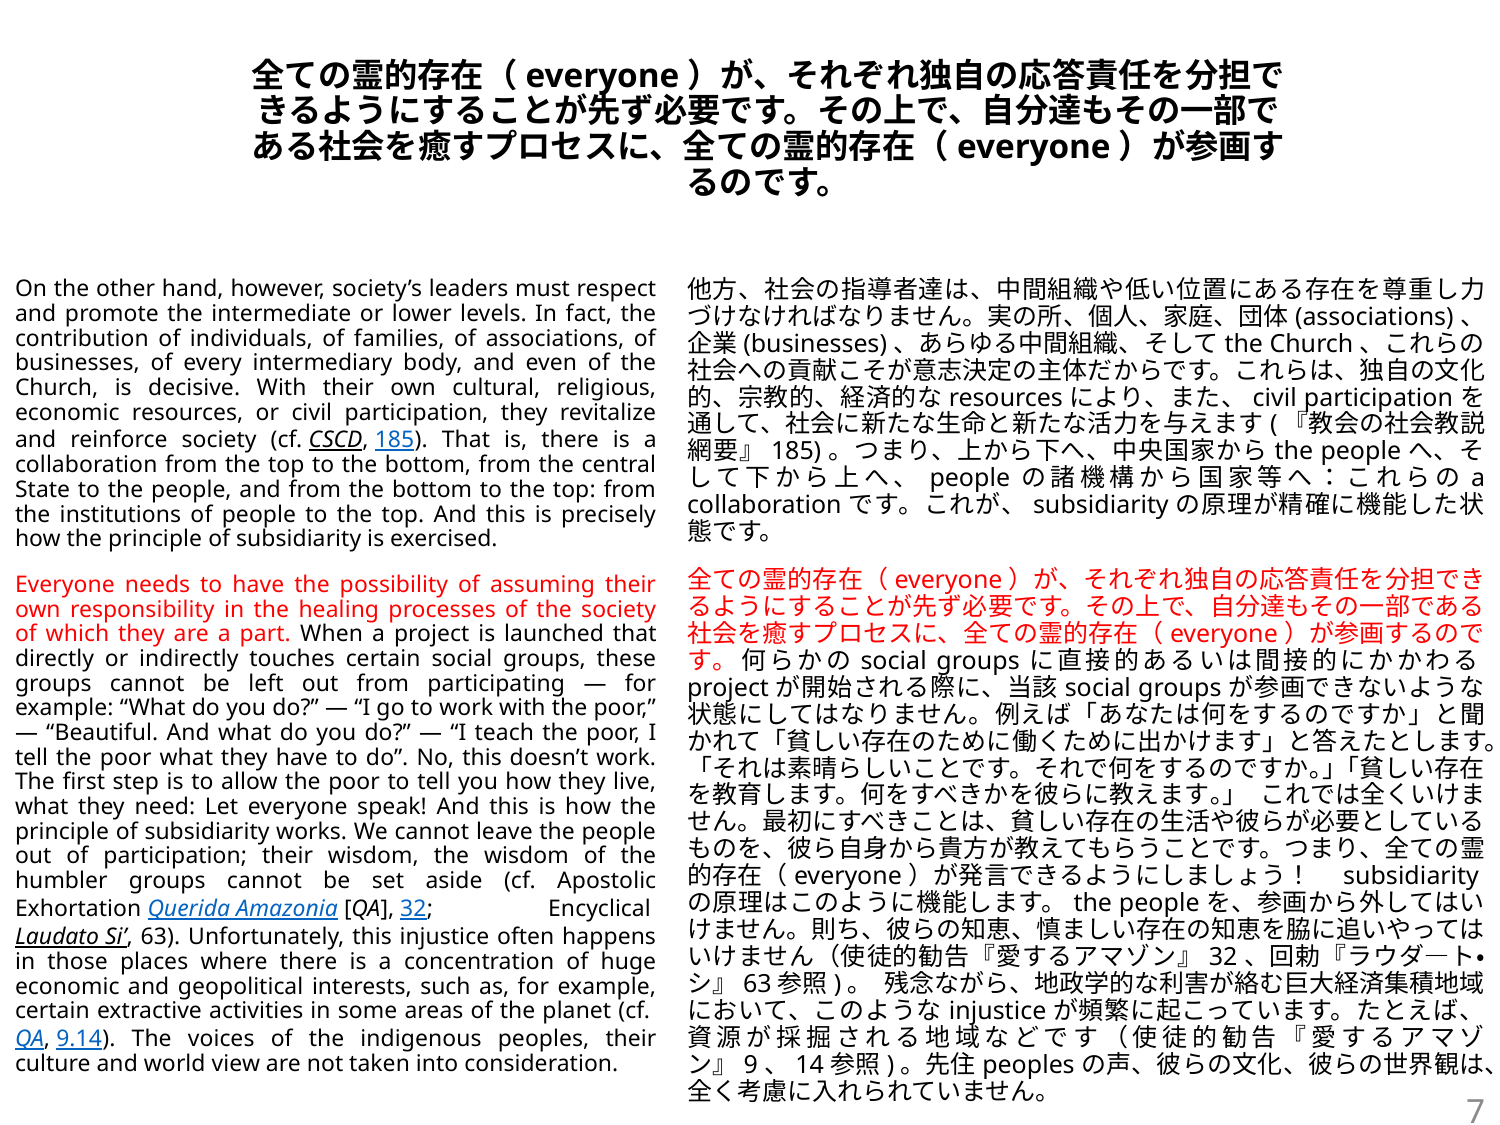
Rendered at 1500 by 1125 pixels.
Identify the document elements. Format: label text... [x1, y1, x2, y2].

slide_number 7 [1418, 1082, 1500, 1125]
list On the other hand, however, society’s leaders must respect and promote the intermediate or lower levels. In fact, the contribution of individuals, of families, of associations, of businesses, of every intermediary body, and even of the Church, is decisive. With their own cultural, religious, economic resources, or civil participation, they revitalize and reinforce society (cf. CSCD, 185). That is, there is a collaboration from the top to the bottom, from the central State to the people, and from the bottom to the top: from the institutions of people to the top. And this is precisely how the principle of subsidiarity is exercised. Everyone needs to have the possibility of assuming their own responsibility in the healing processes of the society of which they are a part. When a project is launched that directly or indirectly touches certain social groups, these groups cannot be left out from participating — for example: “What do you do?” — “I go to work with the poor,” — “Beautiful. And what do you do?” — “I teach the poor, I tell the poor what they have to do”. No, this doesn’t work. The first step is to allow the poor to tell you how they live, what they need: Let everyone speak! And this is how the principle of subsidiarity works. We cannot leave the people out of participation; their wisdom, the wisdom of the humbler groups cannot be set aside (cf. Apostolic Exhortation Querida Amazonia [QA], 32; Encyclical Laudato Si’, 63). Unfortunately, this injustice often happens in those places where there is a concentration of huge economic and geopolitical interests, such as, for example, certain extractive activities in some areas of the planet (cf. QA, 9.14). The voices of the indigenous peoples, their culture and world view are not taken into consideration. [0, 269, 672, 1125]
title 全ての霊的存在（everyone）が、それぞれ独自の応答責任を分担できるようにすることが先ず必要です。その上で、自分達もその一部である社会を癒すプロセスに、全ての霊的存在（everyone）が参画するのです。 [230, 100, 1307, 161]
list 他方、社会の指導者達は、中間組織や低い位置にある存在を尊重し力づけなければなりません。実の所、個人、家庭、団体(associations)、企業(businesses)、あらゆる中間組織、そしてthe Church、これらの社会への貢献こそが意志決定の主体だからです。これらは、独自の文化的、宗教的、経済的なresourcesにより、また、civil participationを通して、社会に新たな生命と新たな活力を与えます(『教会の社会教説網要』185)。つまり、上から下へ、中央国家からthe peopleへ、そして下から上へ、peopleの諸機構から国家等へ：これらのa collaborationです。これが、subsidiarityの原理が精確に機能した状態です。 全ての霊的存在（everyone）が、それぞれ独自の応答責任を分担できるようにすることが先ず必要です。その上で、自分達もその一部である社会を癒すプロセスに、全ての霊的存在（everyone）が参画するのです。何らかのsocial groupsに直接的あるいは間接的にかかわるprojectが開始される際に、当該social groupsが参画できないような状態にしてはなりません。例えば「あなたは何をするのですか」と聞かれて「貧しい存在のために働くために出かけます」と答えたとします。「それは素晴らしいことです。それで何をするのですか｡｣「貧しい存在を教育します。何をすべきかを彼らに教えます｡｣ これでは全くいけません。最初にすべきことは、貧しい存在の生活や彼らが必要としているものを、彼ら自身から貴方が教えてもらうことです。つまり、全ての霊的存在（everyone）が発言できるようにしましょう！ subsidiarityの原理はこのように機能します。the peopleを、参画から外してはいけません。則ち、彼らの知恵、慎ましい存在の知恵を脇に追いやってはいけません（使徒的勧告『愛するアマゾン』32、回勅『ラウダ―ト・シ』63参照)｡ 残念ながら、地政学的な利害が絡む巨大経済集積地域において、このようなinjusticeが頻繁に起こっています。たとえば、資源が採掘される地域などです（使徒的勧告『愛するアマゾン』9、14参照)。先住peoplesの声、彼らの文化、彼らの世界観は、全く考慮に入れられていません。 [672, 269, 1500, 1125]
